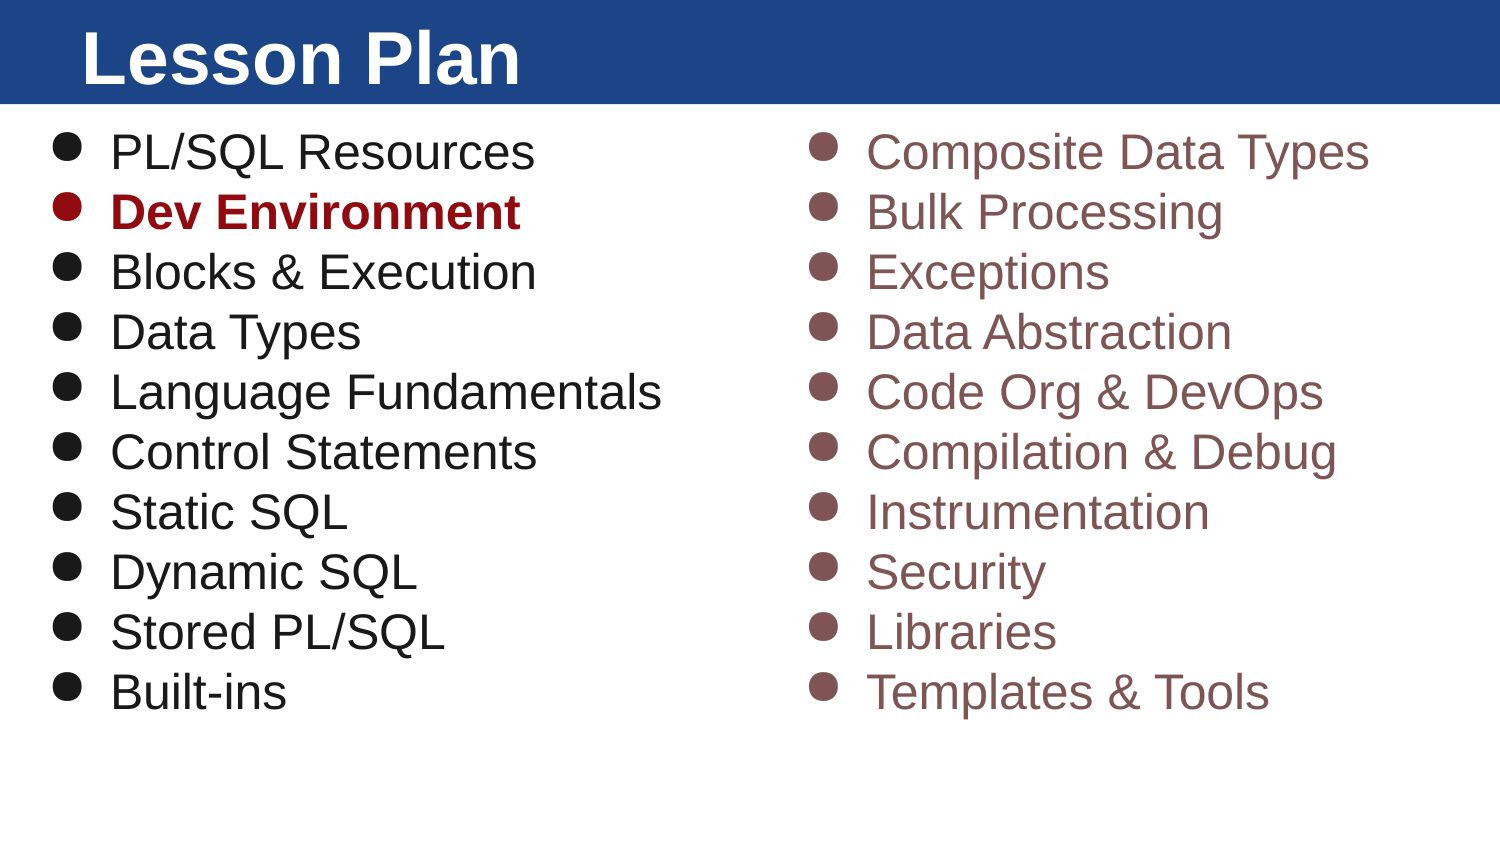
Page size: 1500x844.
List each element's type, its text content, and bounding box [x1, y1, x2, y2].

list Composite Data Types Bulk Processing Exceptions Data Abstraction Code Org & DevOps Compilation & Debug Instrumentation Security Libraries Templates & Tools [776, 104, 1484, 809]
list PL/SQL Resources Dev Environment Blocks & Execution Data Types Language Fundamentals Control Statements Static SQL Dynamic SQL Stored PL/SQL Built-ins [20, 104, 746, 809]
title Lesson Plan [66, 5, 1417, 105]
